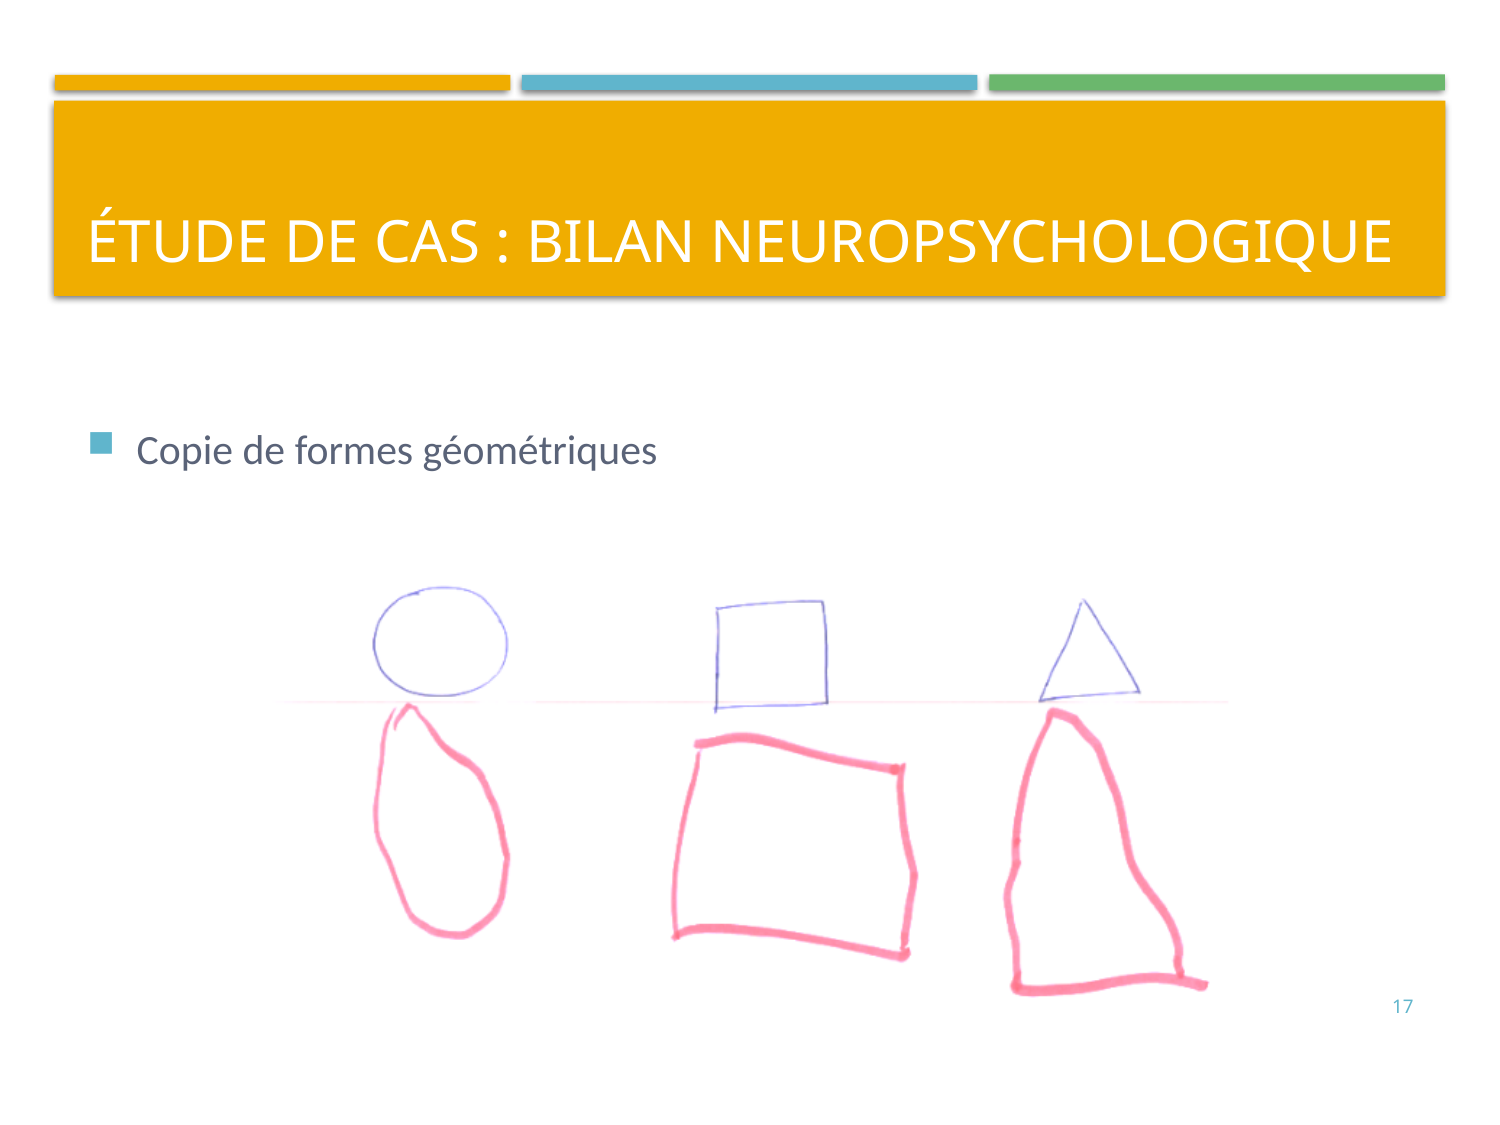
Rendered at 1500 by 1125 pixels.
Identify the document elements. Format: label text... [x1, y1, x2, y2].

slide_number 17 [1298, 977, 1429, 1037]
picture [271, 332, 1229, 1125]
list Copie de formes géométriques [71, 357, 459, 539]
title Étude de cas : Bilan neuropsychologique [71, 115, 1429, 282]
